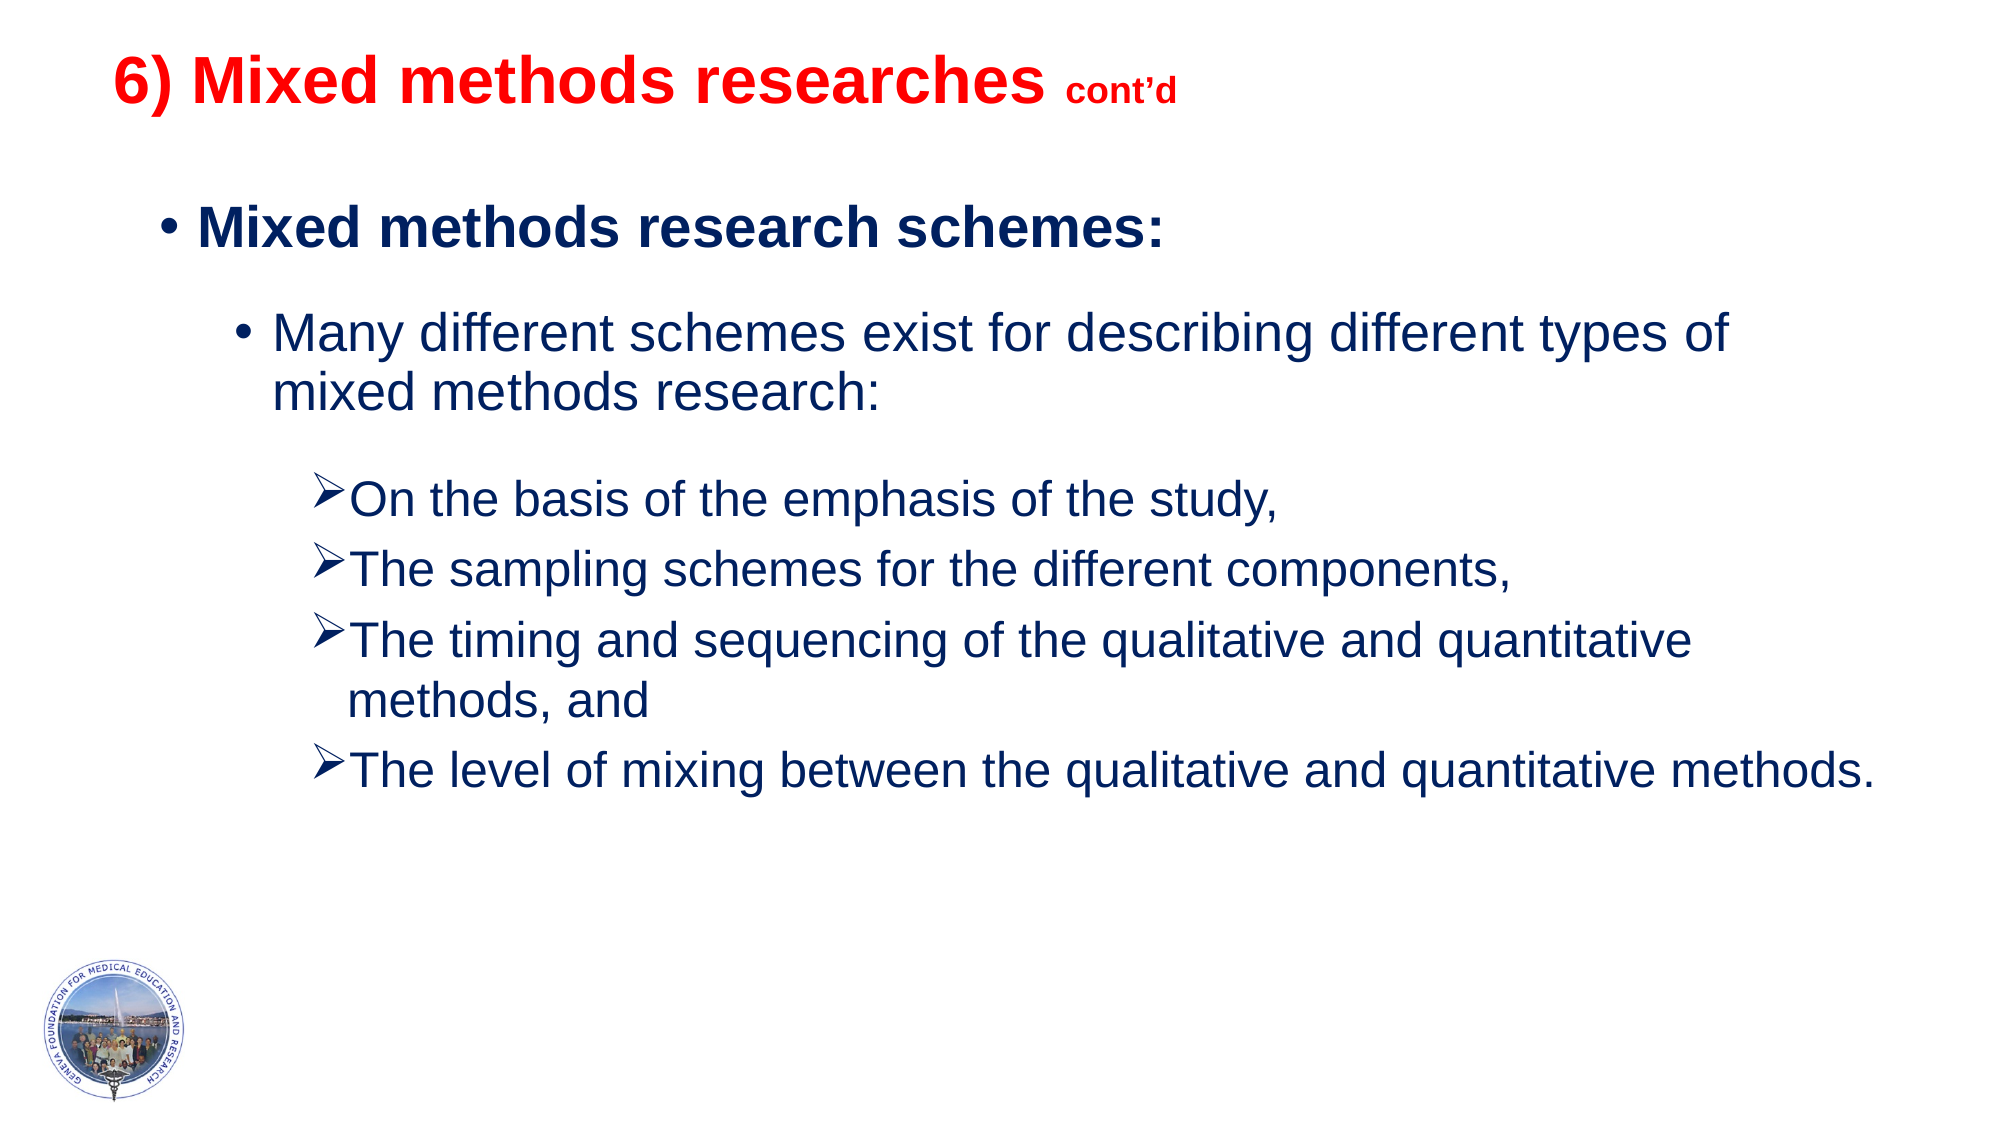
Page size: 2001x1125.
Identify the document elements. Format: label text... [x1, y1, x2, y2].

title 6) Mixed methods researches cont’d [98, 44, 1460, 128]
list Mixed methods research schemes: Many different schemes exist for describing different types of mixed methods research: On the basis of the emphasis of the study, The sampling schemes for the different components, The timing and sequencing of the qualitative and quantitative methods, and The level of mixing between the qualitative and quantitative methods. [144, 189, 1905, 951]
picture [42, 958, 185, 1103]
